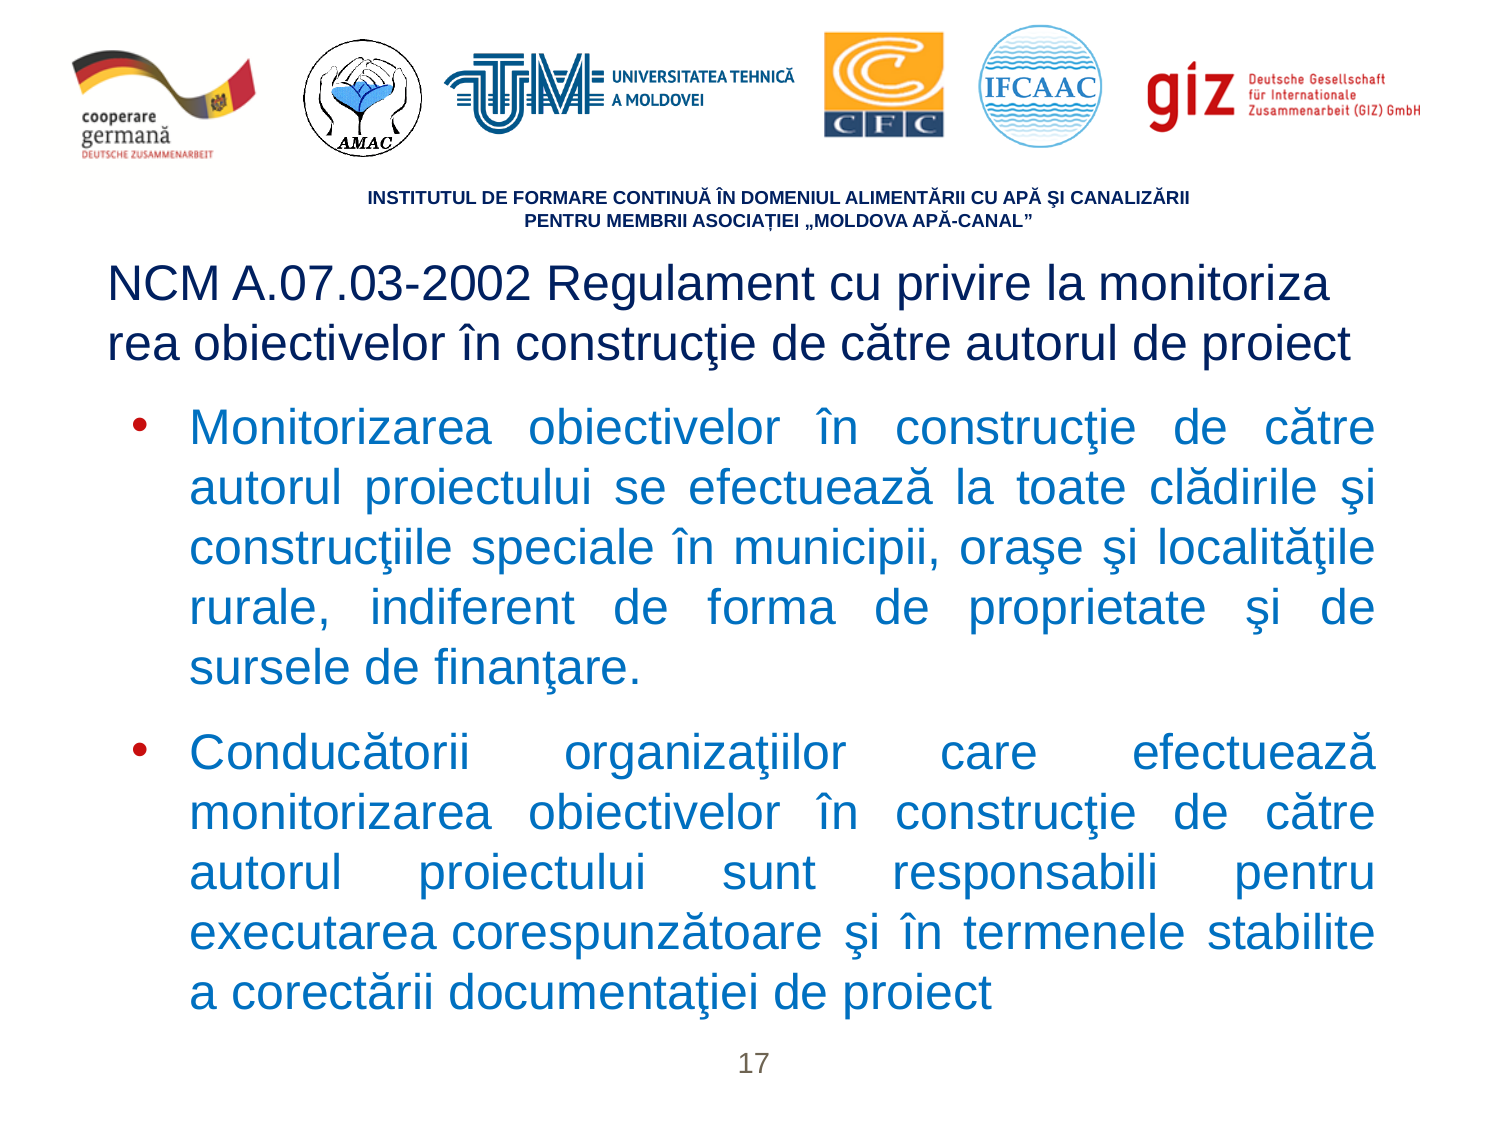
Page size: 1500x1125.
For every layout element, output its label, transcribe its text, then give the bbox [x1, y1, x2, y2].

picture [970, 16, 1109, 154]
text_box INSTITUTUL DE FORMARE CONTINUĂ ÎN DOMENIUL ALIMENTĂRII CU APĂ ŞI CANALIZĂRII PENTRU MEMBRII ASOCIAȚIEI „MOLDOVA APĂ-CANAL” [190, 128, 1366, 239]
list Monitorizarea obiectivelor în construcţie de către autorul proiectului se efectuează la toate clădirile şi construcţiile speciale în municipii, oraşe şi localităţile rurale, indiferent de forma de proprietate şi de sursele de finanţare. Conducătorii organizaţiilor care efectuează monitorizarea obiectivelor în construcţie de către autorul proiectului sunt responsabili pentru executarea corespunzătoare şi în termenele stabilite a corectării documentaţiei de proiect 17 [115, 386, 1392, 1063]
picture [31, 7, 300, 213]
picture [1136, 55, 1435, 147]
picture [822, 23, 948, 149]
picture [434, 47, 800, 140]
picture [303, 38, 422, 158]
title NCM A.07.03-2002 Regulament cu privire la monitoriza rea obiectivelor în construcţie de către autorul de proiect [92, 242, 1416, 387]
